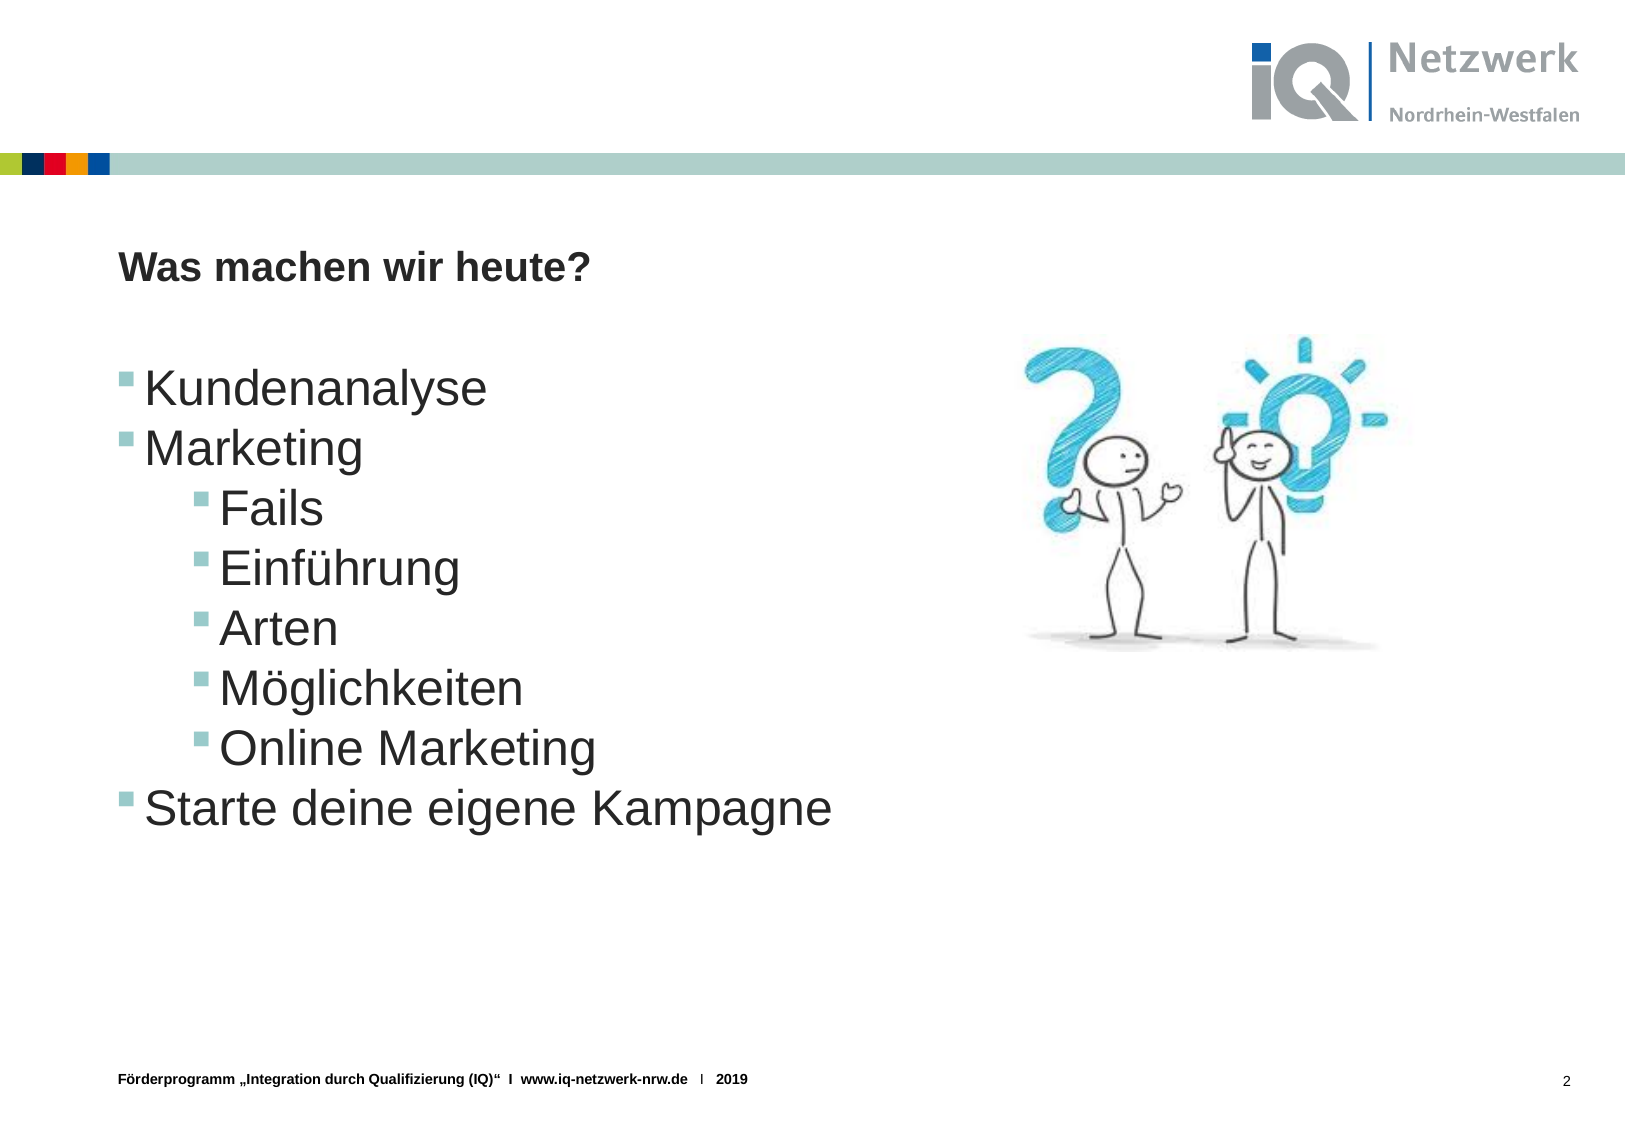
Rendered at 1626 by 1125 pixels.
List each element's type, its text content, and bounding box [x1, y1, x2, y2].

picture [967, 334, 1447, 652]
title Was machen wir heute? [103, 231, 1371, 368]
picture [0, 153, 1625, 175]
picture [1252, 42, 1579, 122]
slide_number 2 [1206, 1050, 1586, 1111]
text_box Kundenanalyse Marketing Fails Einführung Arten Möglichkeiten Online Marketing Starte deine eigene Kampagne [99, 348, 1367, 997]
